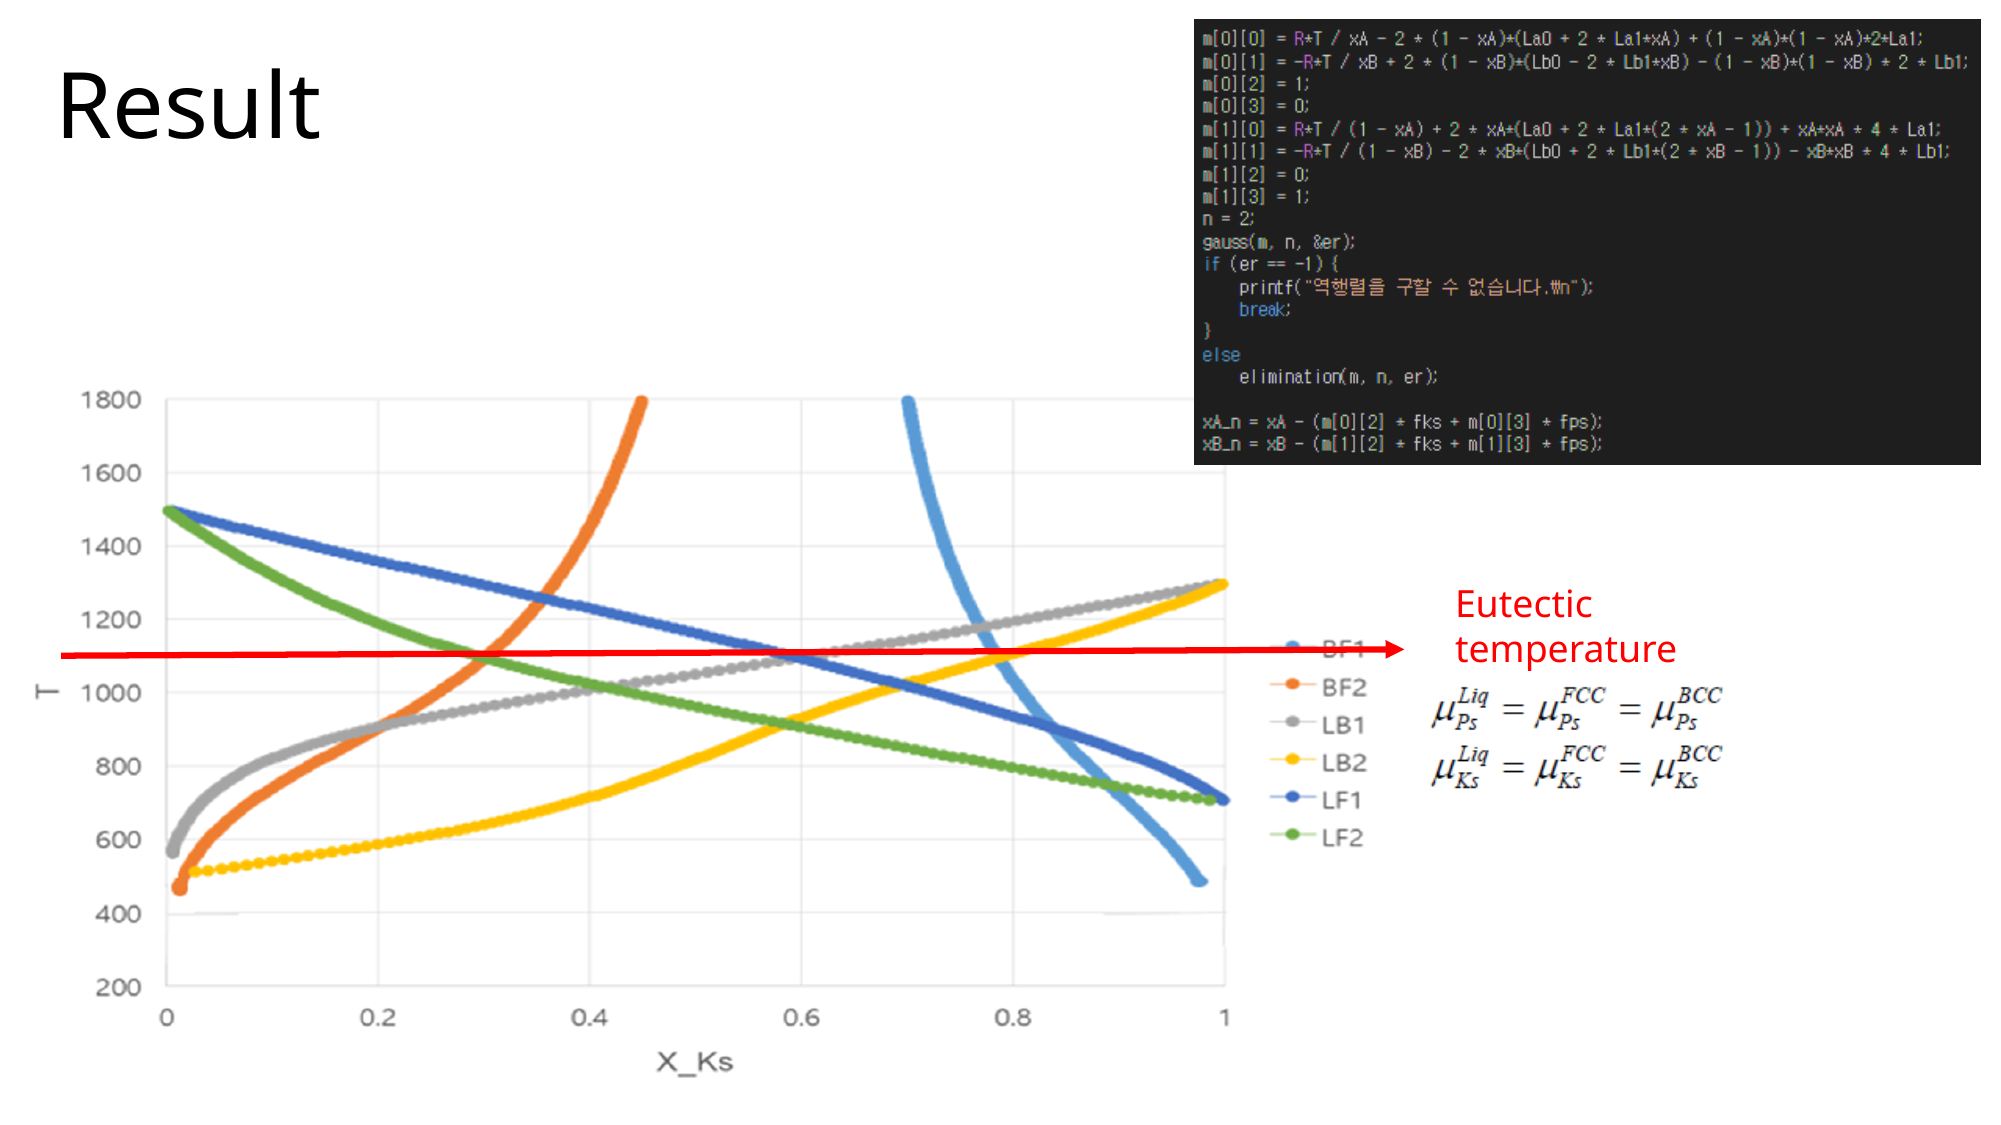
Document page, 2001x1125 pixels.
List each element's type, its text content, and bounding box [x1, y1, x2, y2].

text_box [61, 649, 1405, 656]
picture [1426, 678, 1732, 801]
picture [0, 19, 1981, 1096]
title Result [40, 0, 1766, 218]
text_box Eutectic temperature [1440, 572, 1731, 678]
